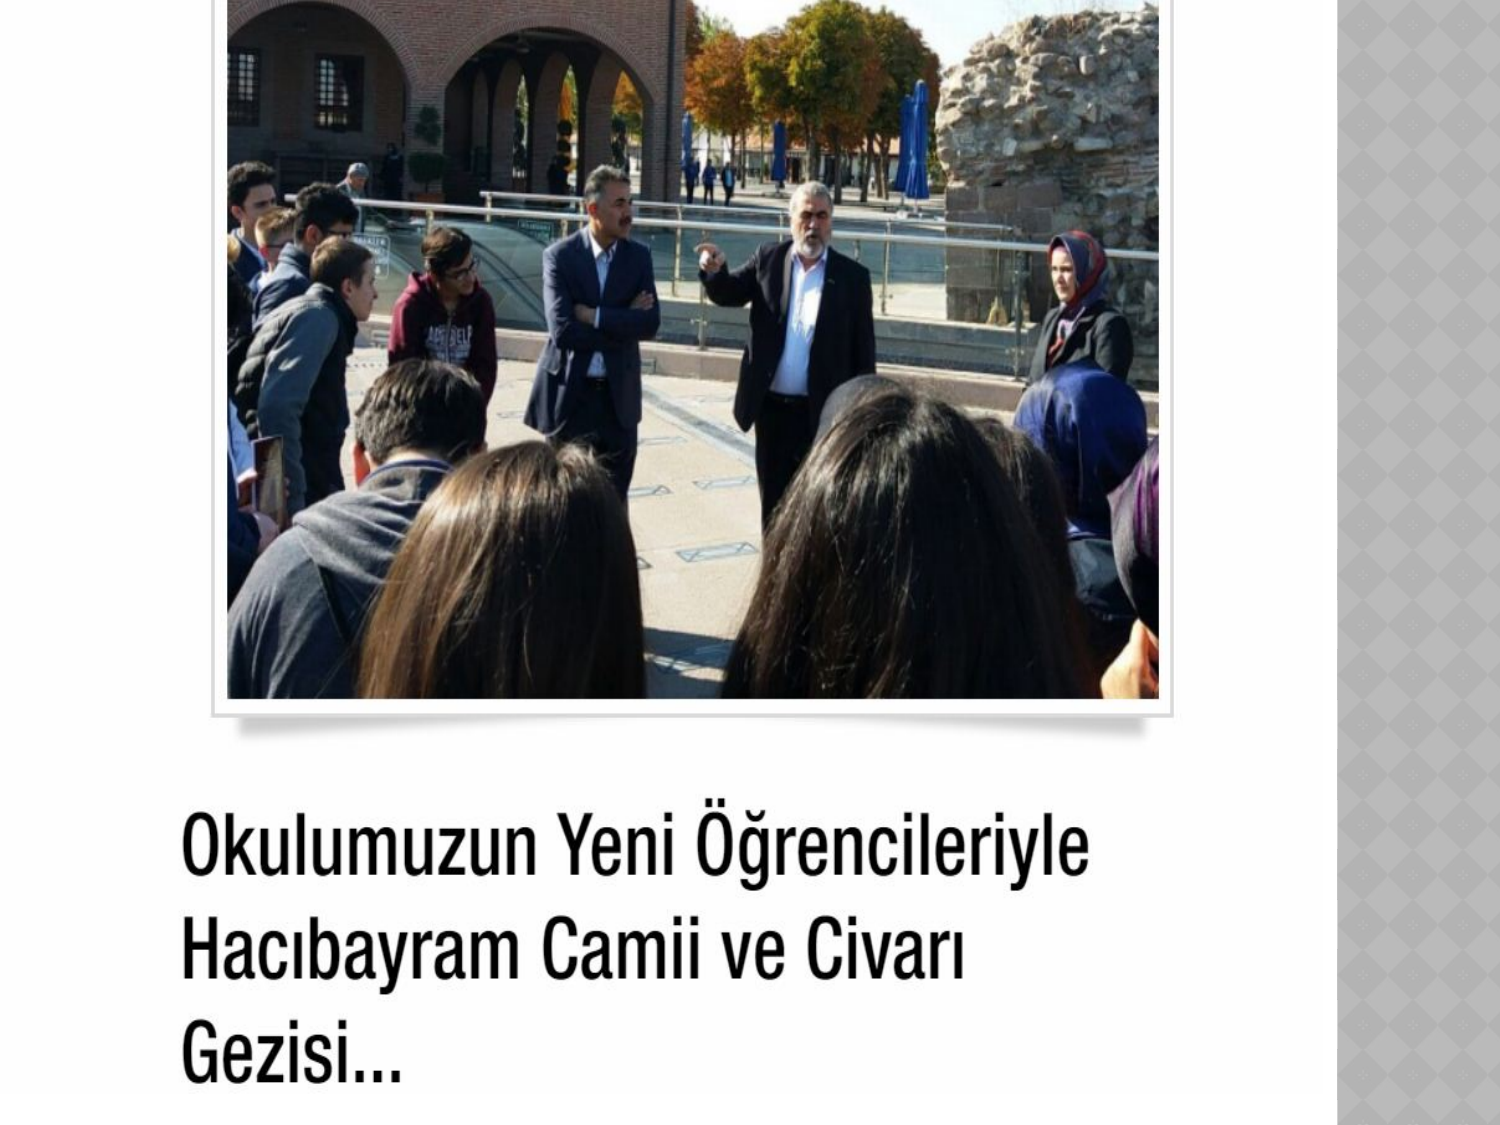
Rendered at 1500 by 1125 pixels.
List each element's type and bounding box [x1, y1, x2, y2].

list [0, 0, 1324, 1095]
